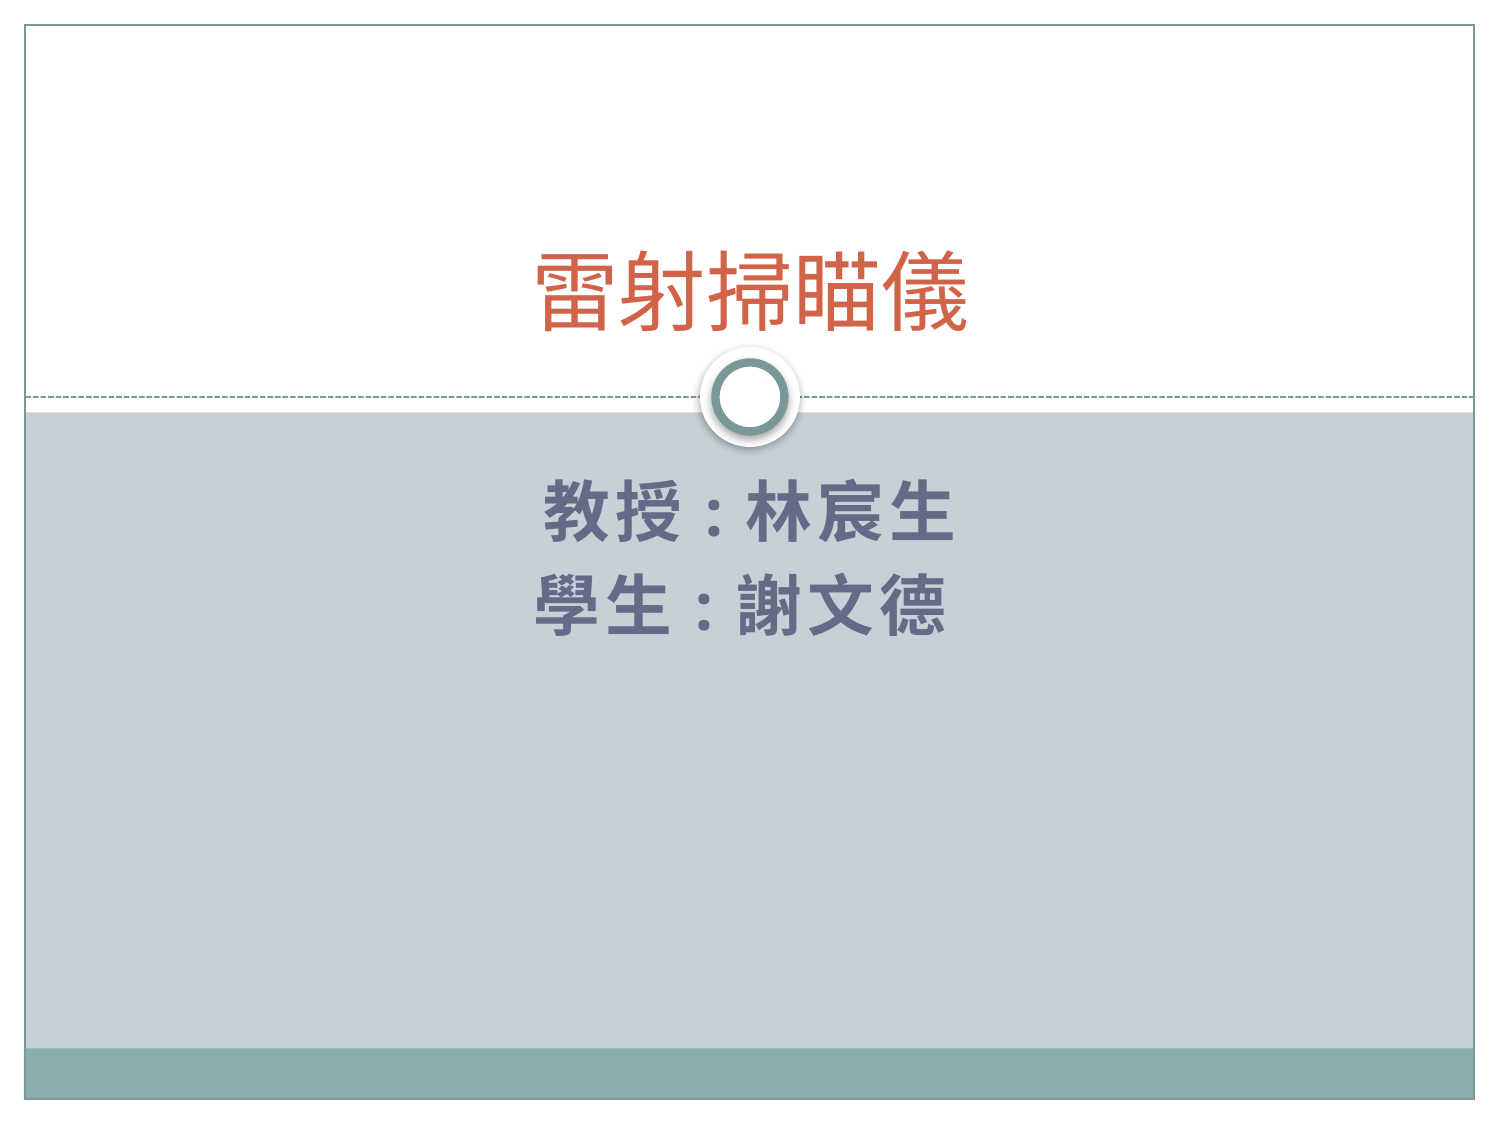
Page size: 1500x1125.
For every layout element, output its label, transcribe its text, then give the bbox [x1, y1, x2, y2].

subtitle 教授:林宸生 學生:謝文德 [225, 462, 1275, 750]
title 雷射掃瞄儀 [112, 62, 1388, 350]
